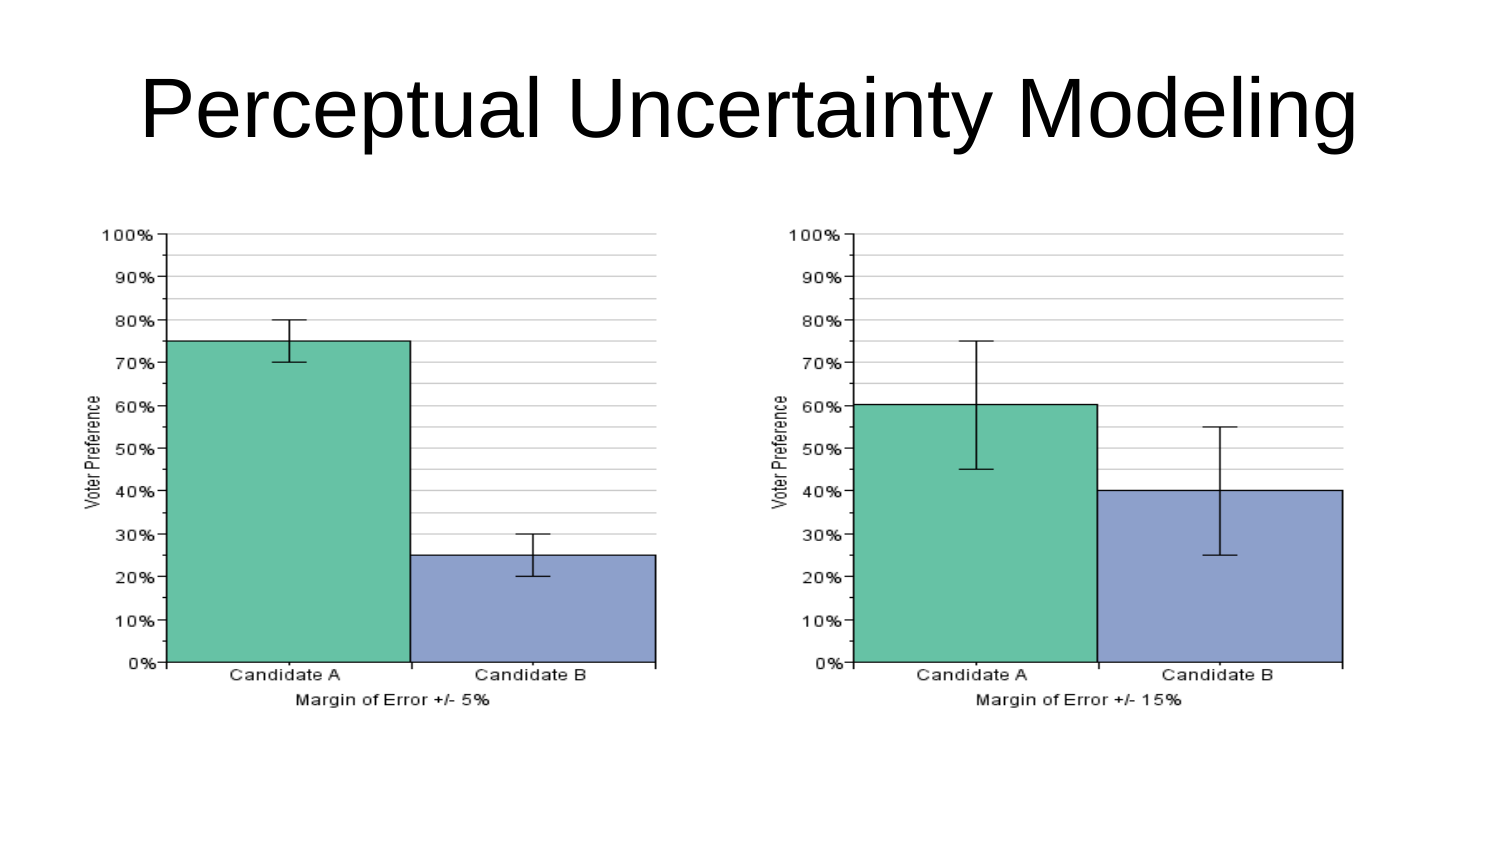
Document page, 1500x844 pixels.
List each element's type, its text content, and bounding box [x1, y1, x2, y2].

title Perceptual Uncertainty Modeling [75, 33, 1425, 175]
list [74, 196, 738, 754]
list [762, 226, 1426, 724]
